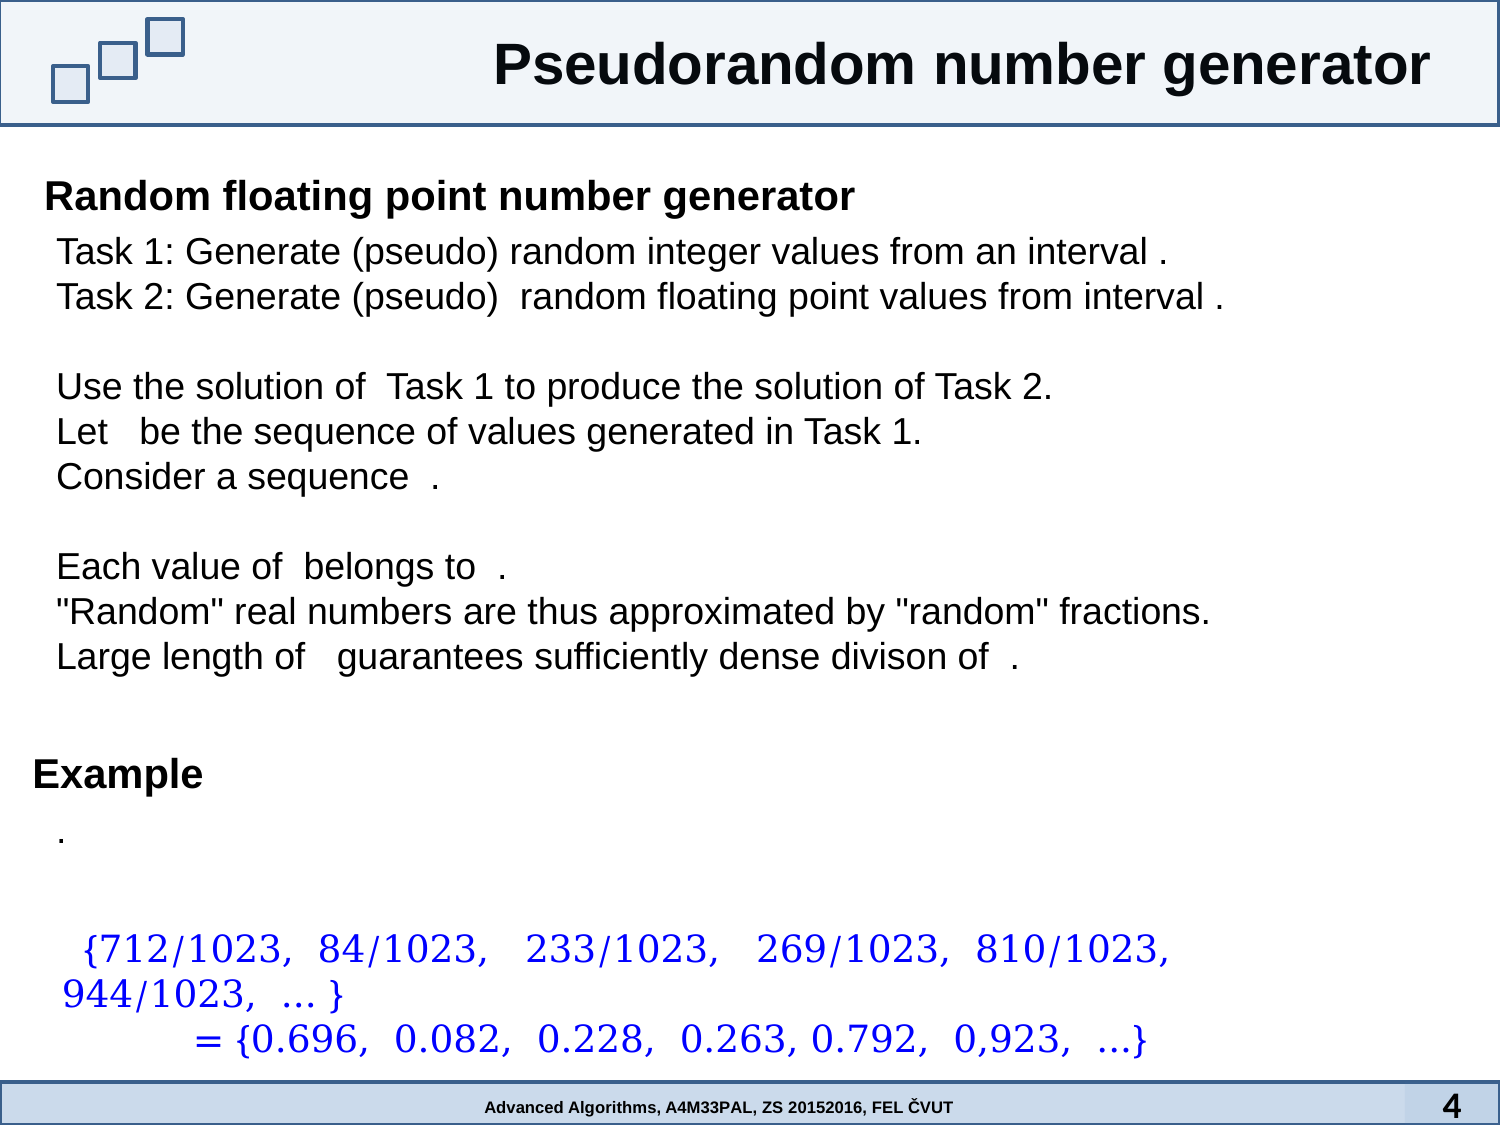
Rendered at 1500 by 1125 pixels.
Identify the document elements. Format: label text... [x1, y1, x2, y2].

text_box [0, 1080, 1403, 1125]
text_box Example [17, 739, 243, 805]
text_box [51, 64, 90, 104]
text_box Random floating point number generator [29, 161, 904, 226]
text_box [98, 41, 138, 80]
text_box 4 [1403, 1080, 1500, 1125]
text_box Advanced Algorithms, A4M33PAL, ZS 20152016, FEL ČVUT [469, 1089, 969, 1125]
text_box [0, 0, 1500, 127]
text_box [145, 17, 185, 57]
